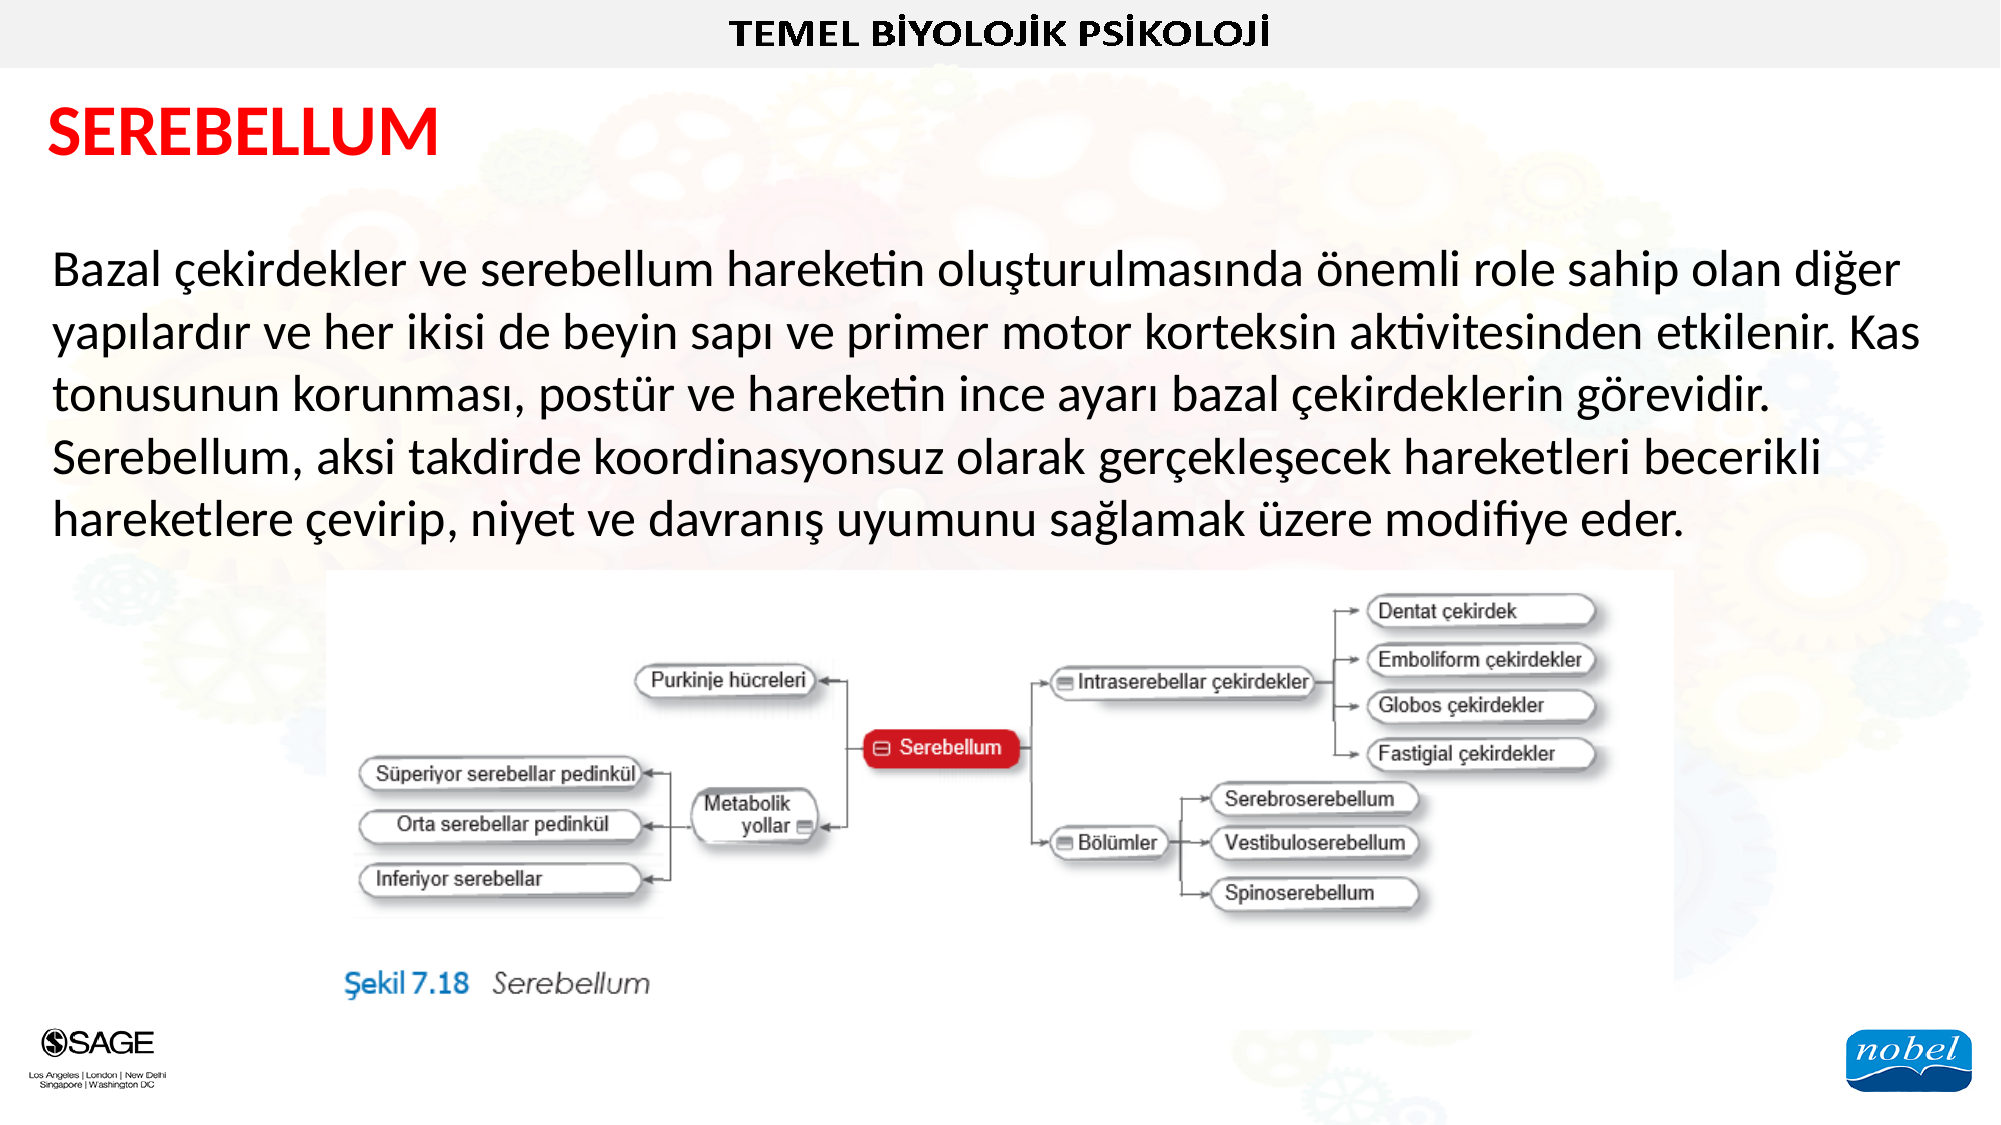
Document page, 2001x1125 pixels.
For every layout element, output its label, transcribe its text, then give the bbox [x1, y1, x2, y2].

picture [0, 0, 2001, 1125]
text_box Bazal çekirdekler ve serebellum hareketin oluşturulmasında önemli role sahip olan diğer yapılardır ve her ikisi de beyin sapı ve primer motor korteksin aktivitesinden etkilenir. Kas tonusunun korunması, postür ve hareketin ince ayarı bazal çekirdeklerin görevidir. Serebellum, aksi takdirde koordinasyonsuz olarak gerçekleşecek hareketleri becerikli hareketlere çevirip, niyet ve davranış uyumunu sağlamak üzere modifiye eder. [37, 227, 1963, 555]
text_box SEREBELLUM [32, 75, 2000, 178]
